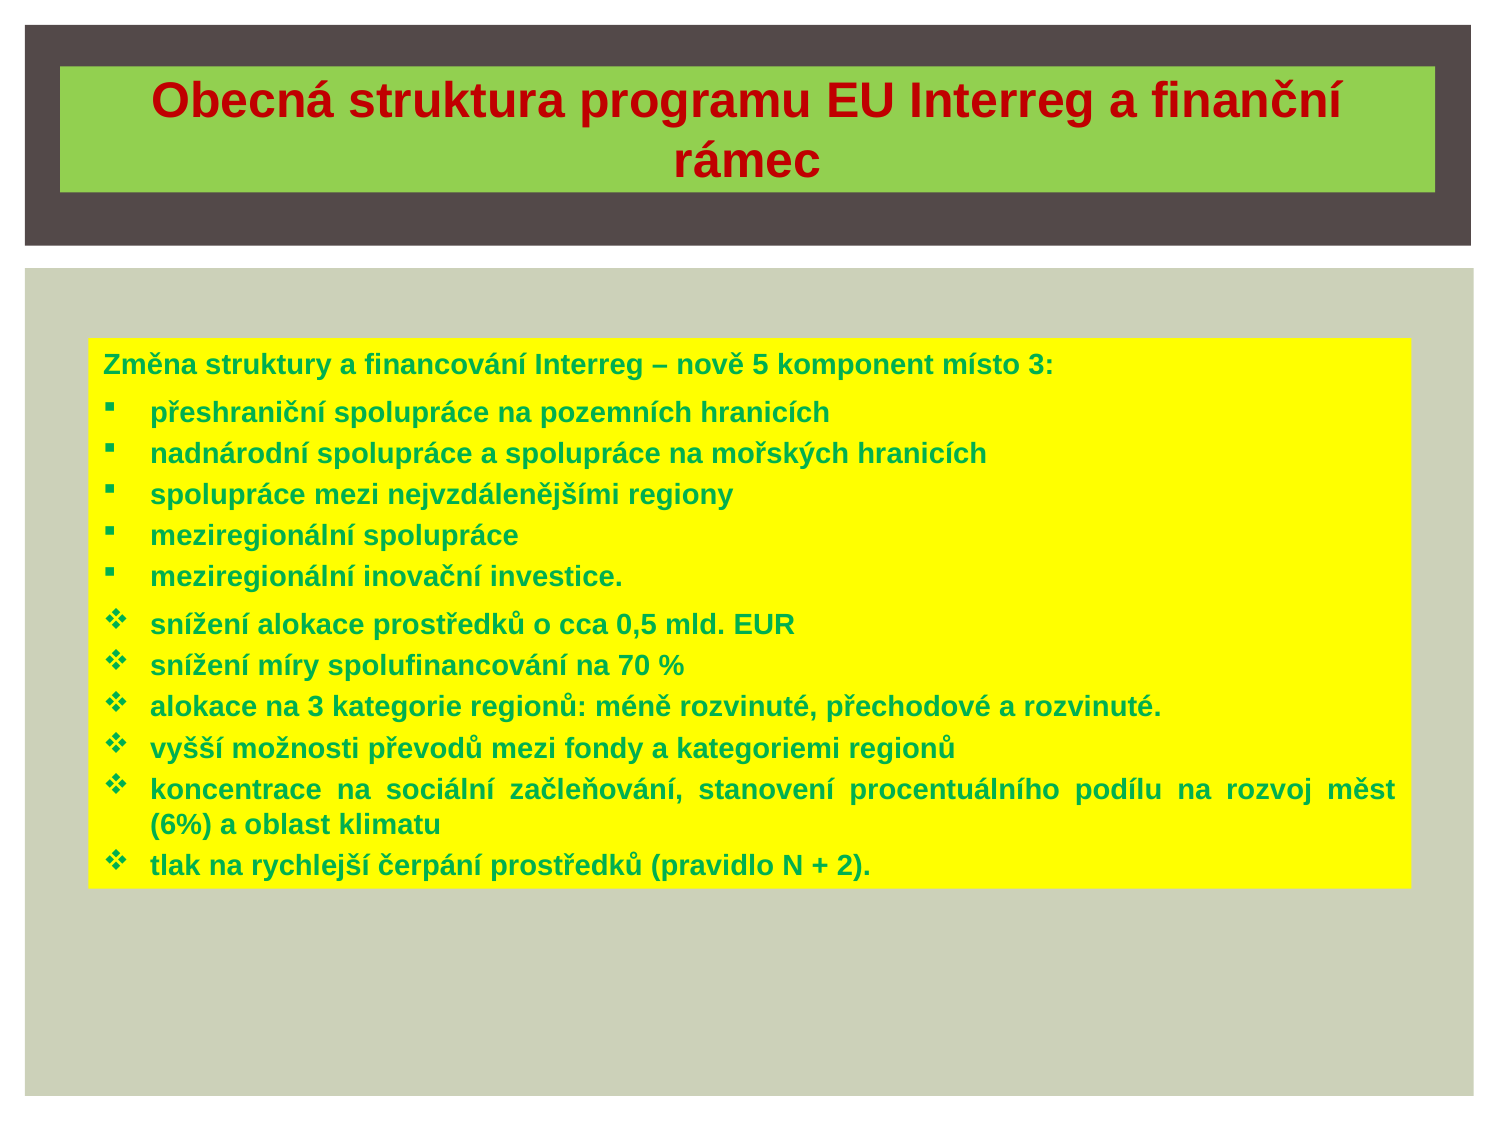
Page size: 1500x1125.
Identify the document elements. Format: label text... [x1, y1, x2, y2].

title Obecná struktura programu EU Interreg a finanční rámec [60, 66, 1436, 193]
text_box Změna struktury a financování Interreg – nově 5 komponent místo 3: přeshraniční spolupráce na pozemních hranicích nadnárodní spolupráce a spolupráce na mořských hranicích spolupráce mezi nejvzdálenějšími regiony meziregionální spolupráce meziregionální inovační investice. snížení alokace prostředků o cca 0,5 mld. EUR snížení míry spolufinancování na 70 % alokace na 3 kategorie regionů: méně rozvinuté, přechodové a rozvinuté. vyšší možnosti převodů mezi fondy a kategoriemi regionů koncentrace na sociální začleňování, stanovení procentuálního podílu na rozvoj měst (6%) a oblast klimatu tlak na rychlejší čerpání prostředků (pravidlo N + 2). [88, 338, 1412, 889]
